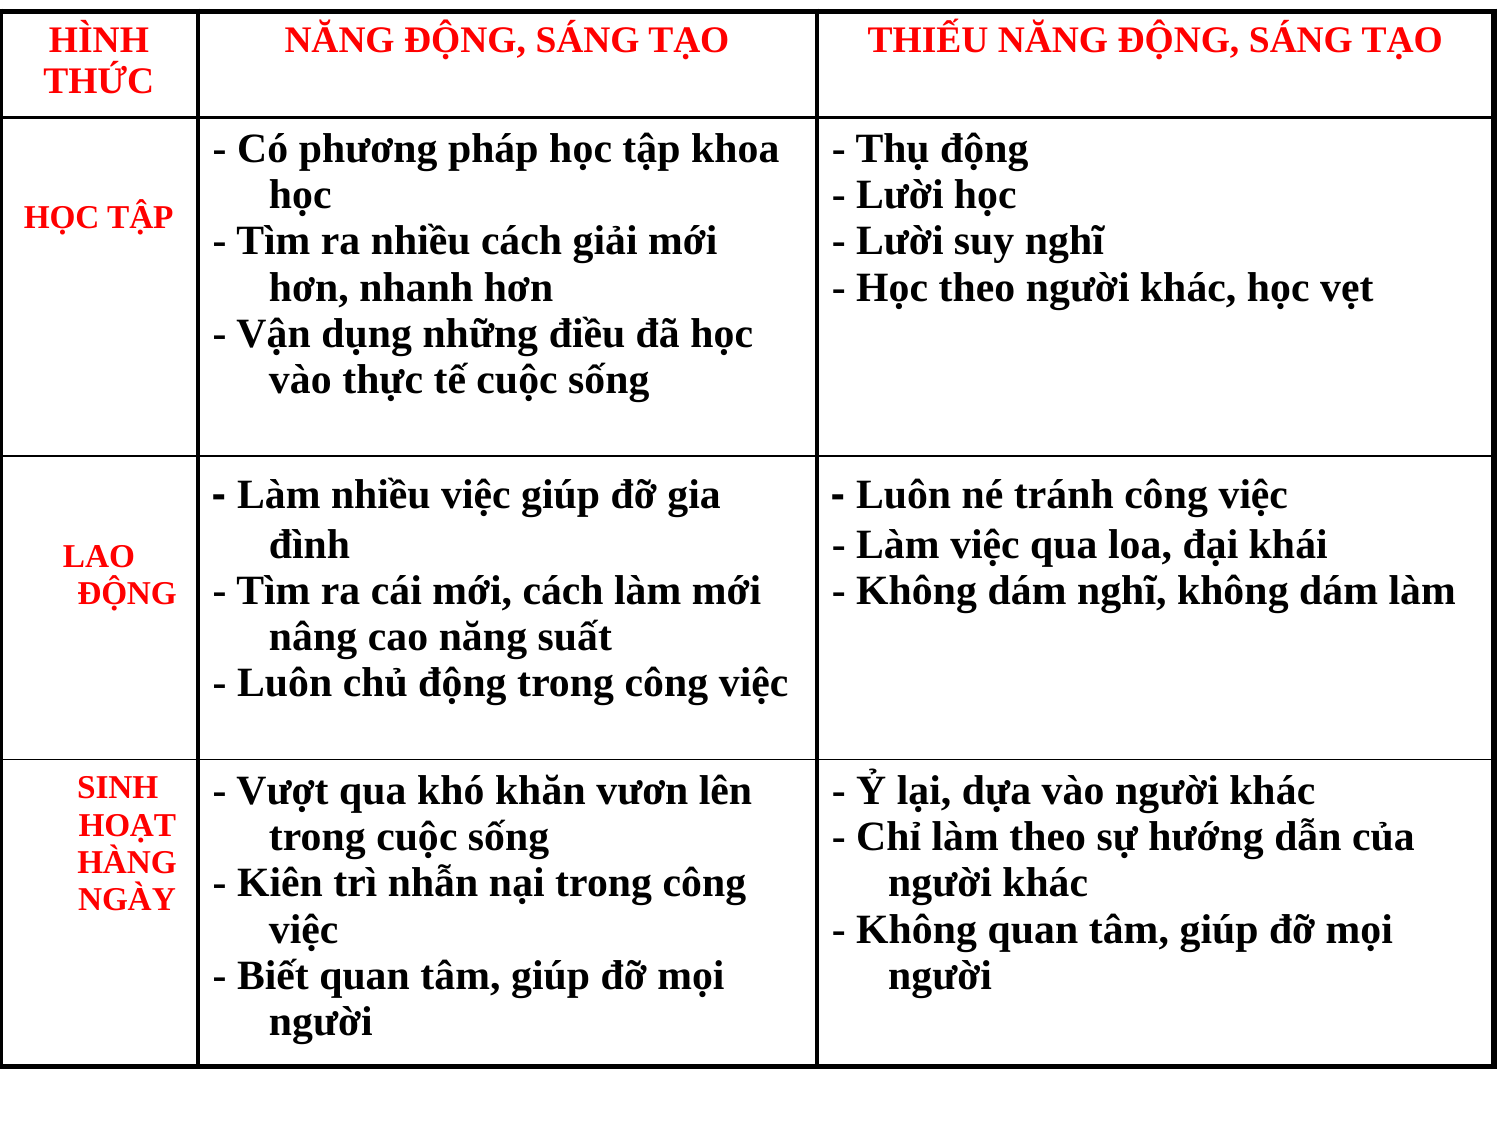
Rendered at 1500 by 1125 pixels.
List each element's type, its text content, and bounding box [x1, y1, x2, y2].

table_cell HỌC TẬP [3, 119, 196, 455]
table_cell LAO ĐỘNG [3, 457, 196, 759]
table_header THIẾU NĂNG ĐỘNG, SÁNG TẠO [819, 14, 1491, 116]
table_cell - Vượt qua khó khăn vươn lên trong cuộc sống - Kiên trì nhẫn nại trong công việc - Biết quan tâm, giúp đỡ mọi người [200, 760, 815, 1064]
table_cell SINH HOẠT HÀNG NGÀY [3, 760, 196, 1064]
table_header HÌNH THỨC [3, 14, 196, 116]
table_cell - Ỷ lại, dựa vào người khác - Chỉ làm theo sự hướng dẫn của người khác - Không quan tâm, giúp đỡ mọi người [819, 760, 1491, 1064]
table_cell - Làm nhiều việc giúp đỡ gia đình - Tìm ra cái mới, cách làm mới nâng cao năng suất - Luôn chủ động trong công việc [200, 457, 815, 759]
table_cell - Thụ động - Lười học - Lười suy nghĩ - Học theo người khác, học vẹt [819, 119, 1491, 455]
table_cell - Luôn né tránh công việc - Làm việc qua loa, đại khái - Không dám nghĩ, không dám làm [819, 457, 1491, 759]
table_cell - Có phương pháp học tập khoa học - Tìm ra nhiều cách giải mới hơn, nhanh hơn - Vận dụng những điều đã học vào thực tế cuộc sống [200, 119, 815, 455]
table_header NĂNG ĐỘNG, SÁNG TẠO [200, 14, 815, 116]
